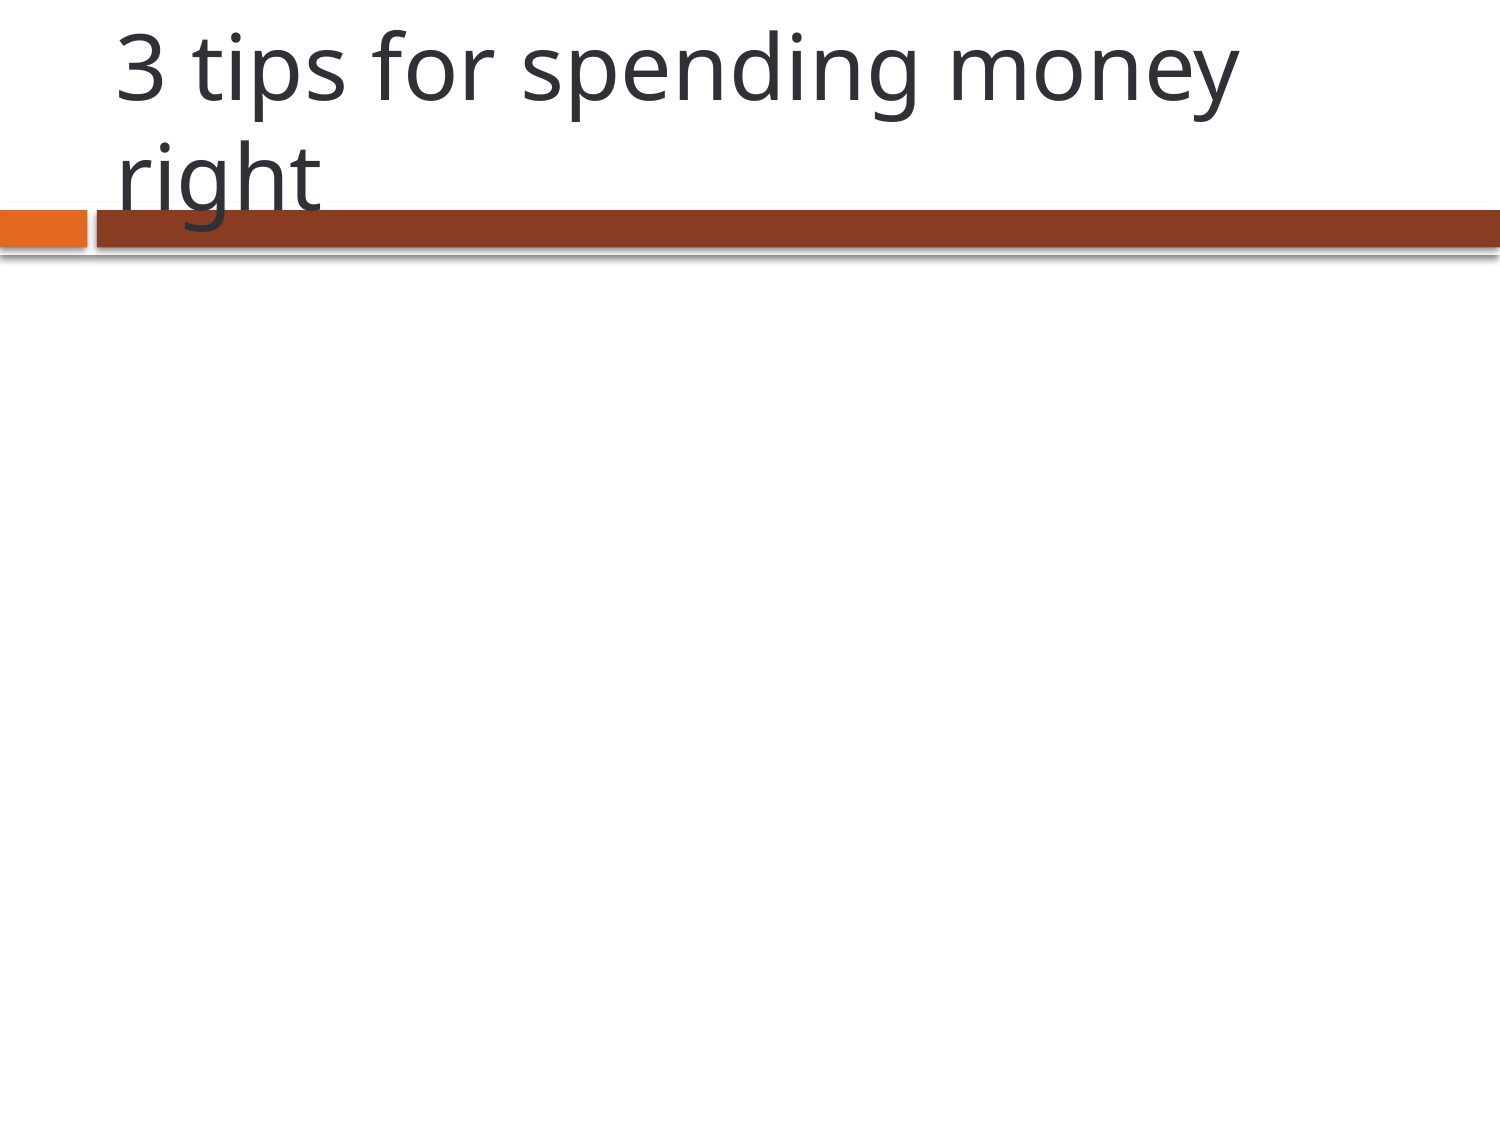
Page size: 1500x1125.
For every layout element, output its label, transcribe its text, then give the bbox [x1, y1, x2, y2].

title 3 tips for spending money right [100, 37, 1438, 200]
